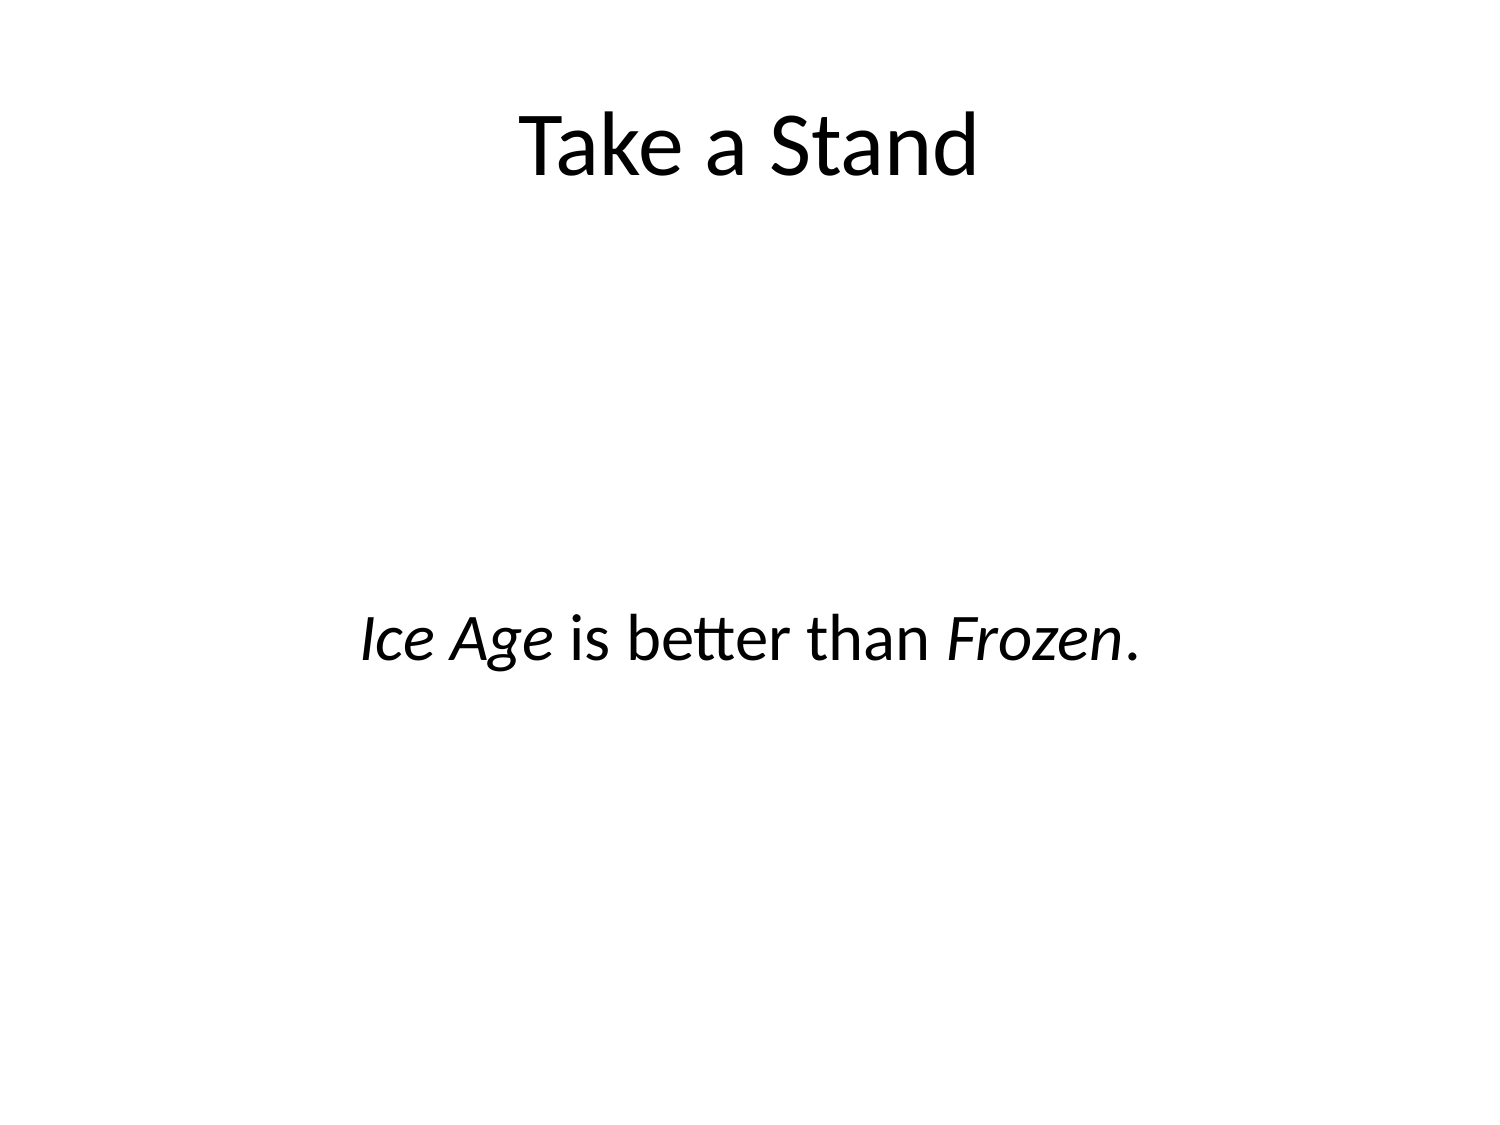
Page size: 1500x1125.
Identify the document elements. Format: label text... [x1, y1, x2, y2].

list Ice Age is better than Frozen. [75, 262, 1425, 1005]
title Take a Stand [75, 45, 1425, 233]
